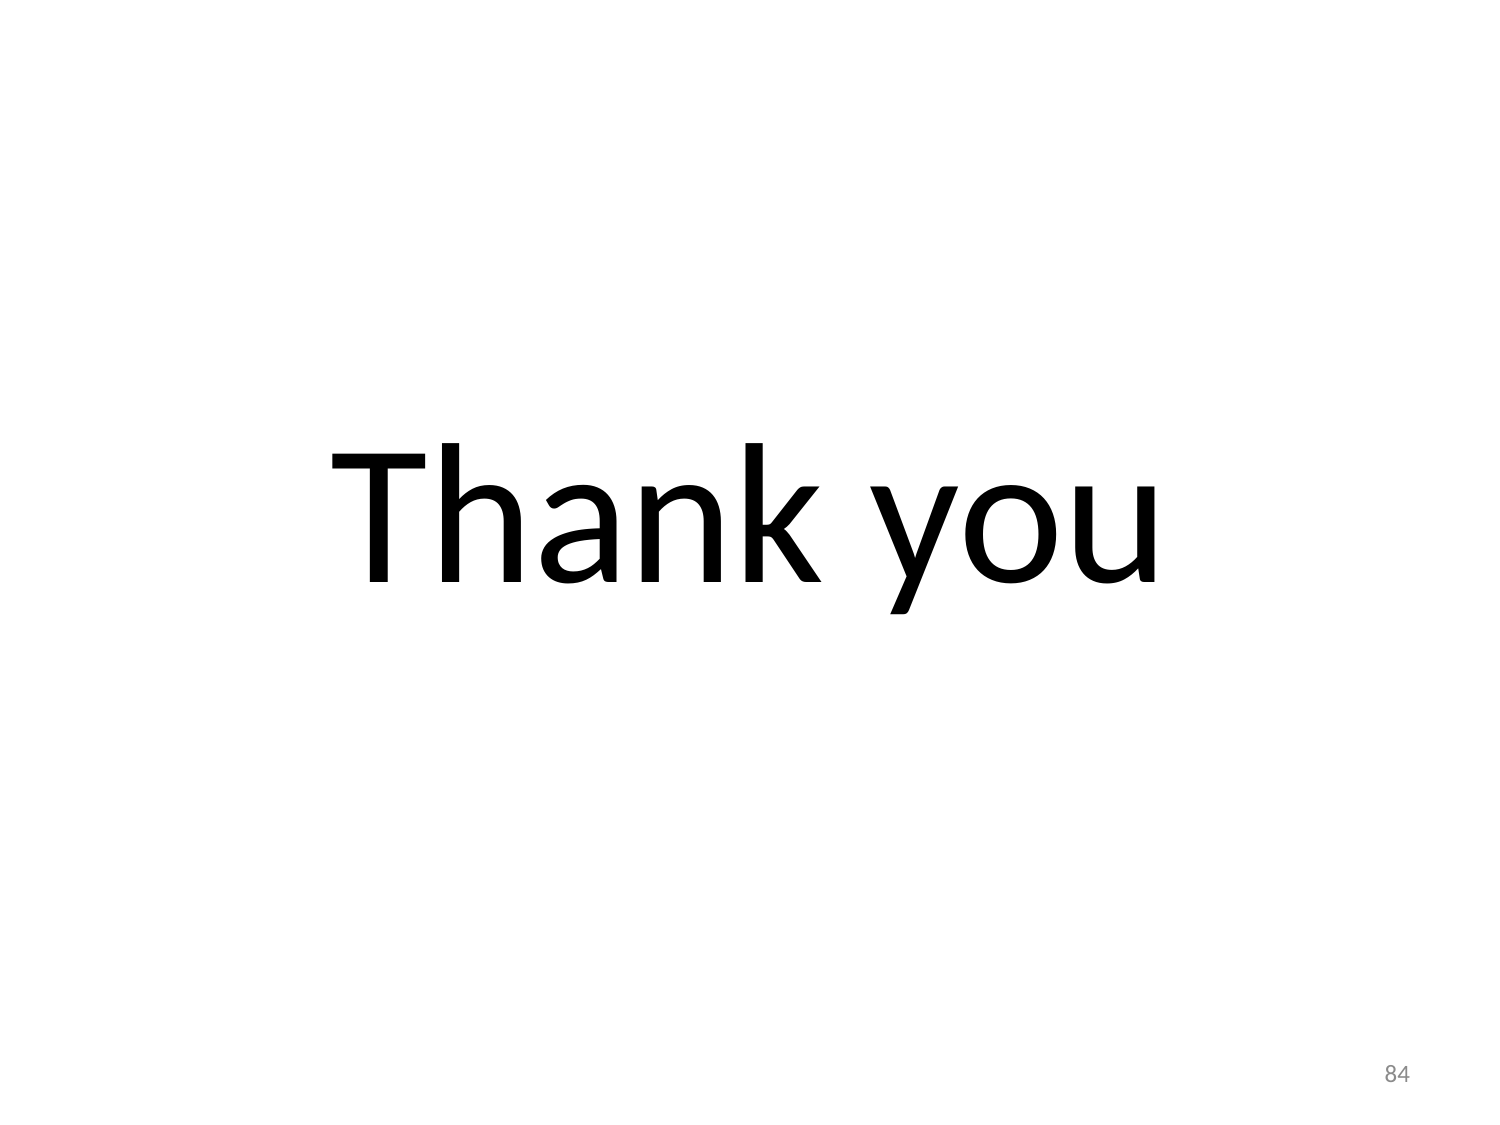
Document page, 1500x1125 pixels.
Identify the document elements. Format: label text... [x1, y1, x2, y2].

list Thank you [75, 375, 1425, 675]
slide_number 84 [1074, 1042, 1425, 1103]
